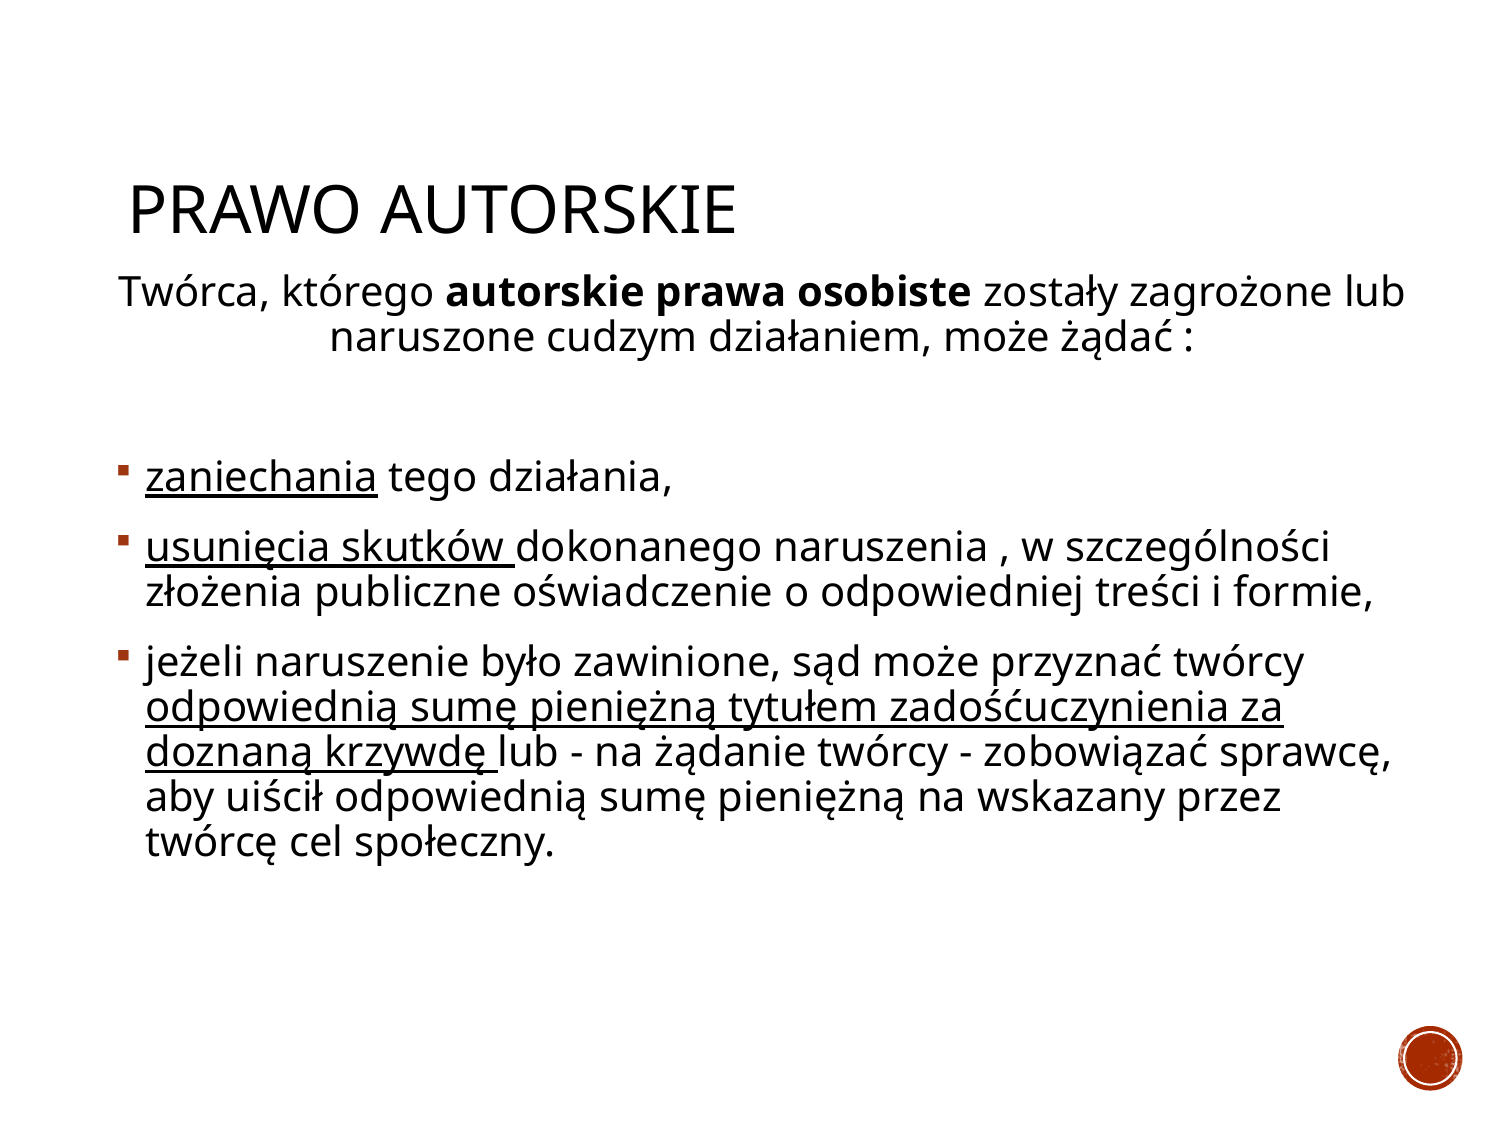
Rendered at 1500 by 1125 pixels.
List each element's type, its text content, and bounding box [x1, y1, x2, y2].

title PRAWO AUTORSKIE [112, 79, 1388, 262]
list Twórca, którego autorskie prawa osobiste zostały zagrożone lub naruszone cudzym działaniem, może żądać : zaniechania tego działania, usunięcia skutków dokonanego naruszenia , w szczególności złożenia publiczne oświadczenie o odpowiedniej treści i formie, jeżeli naruszenie było zawinione, sąd może przyznać twórcy odpowiednią sumę pieniężną tytułem zadośćuczynienia za doznaną krzywdę lub - na żądanie twórcy - zobowiązać sprawcę, aby uiścił odpowiednią sumę pieniężną na wskazany przez twórcę cel społeczny. [100, 262, 1425, 1005]
